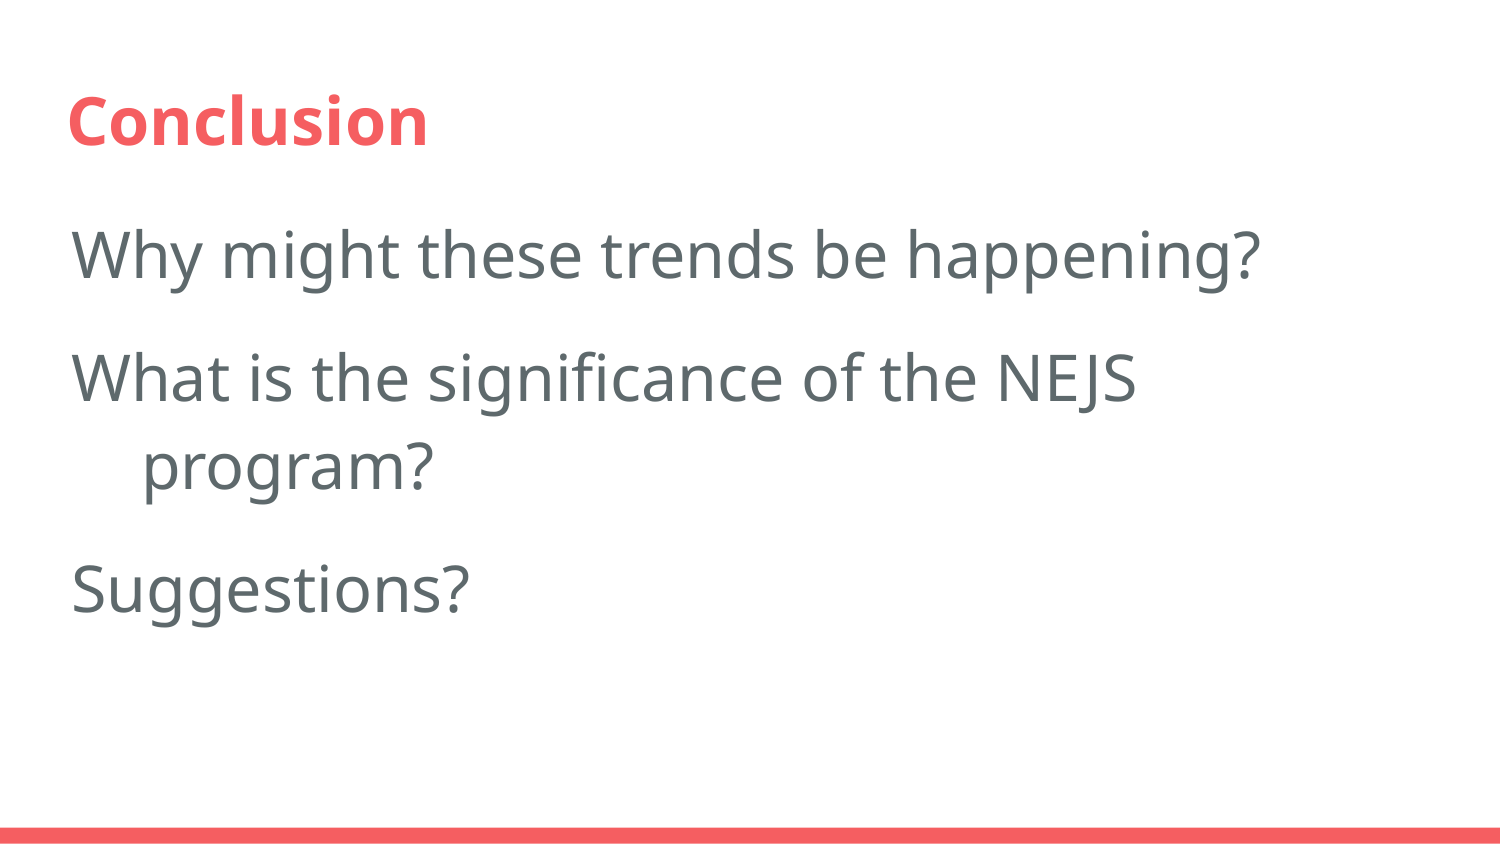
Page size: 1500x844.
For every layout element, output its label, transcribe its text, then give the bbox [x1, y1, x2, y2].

title Conclusion [51, 64, 1449, 167]
list Why might these trends be happening? What is the significance of the NEJS program? Suggestions? [51, 187, 1449, 748]
